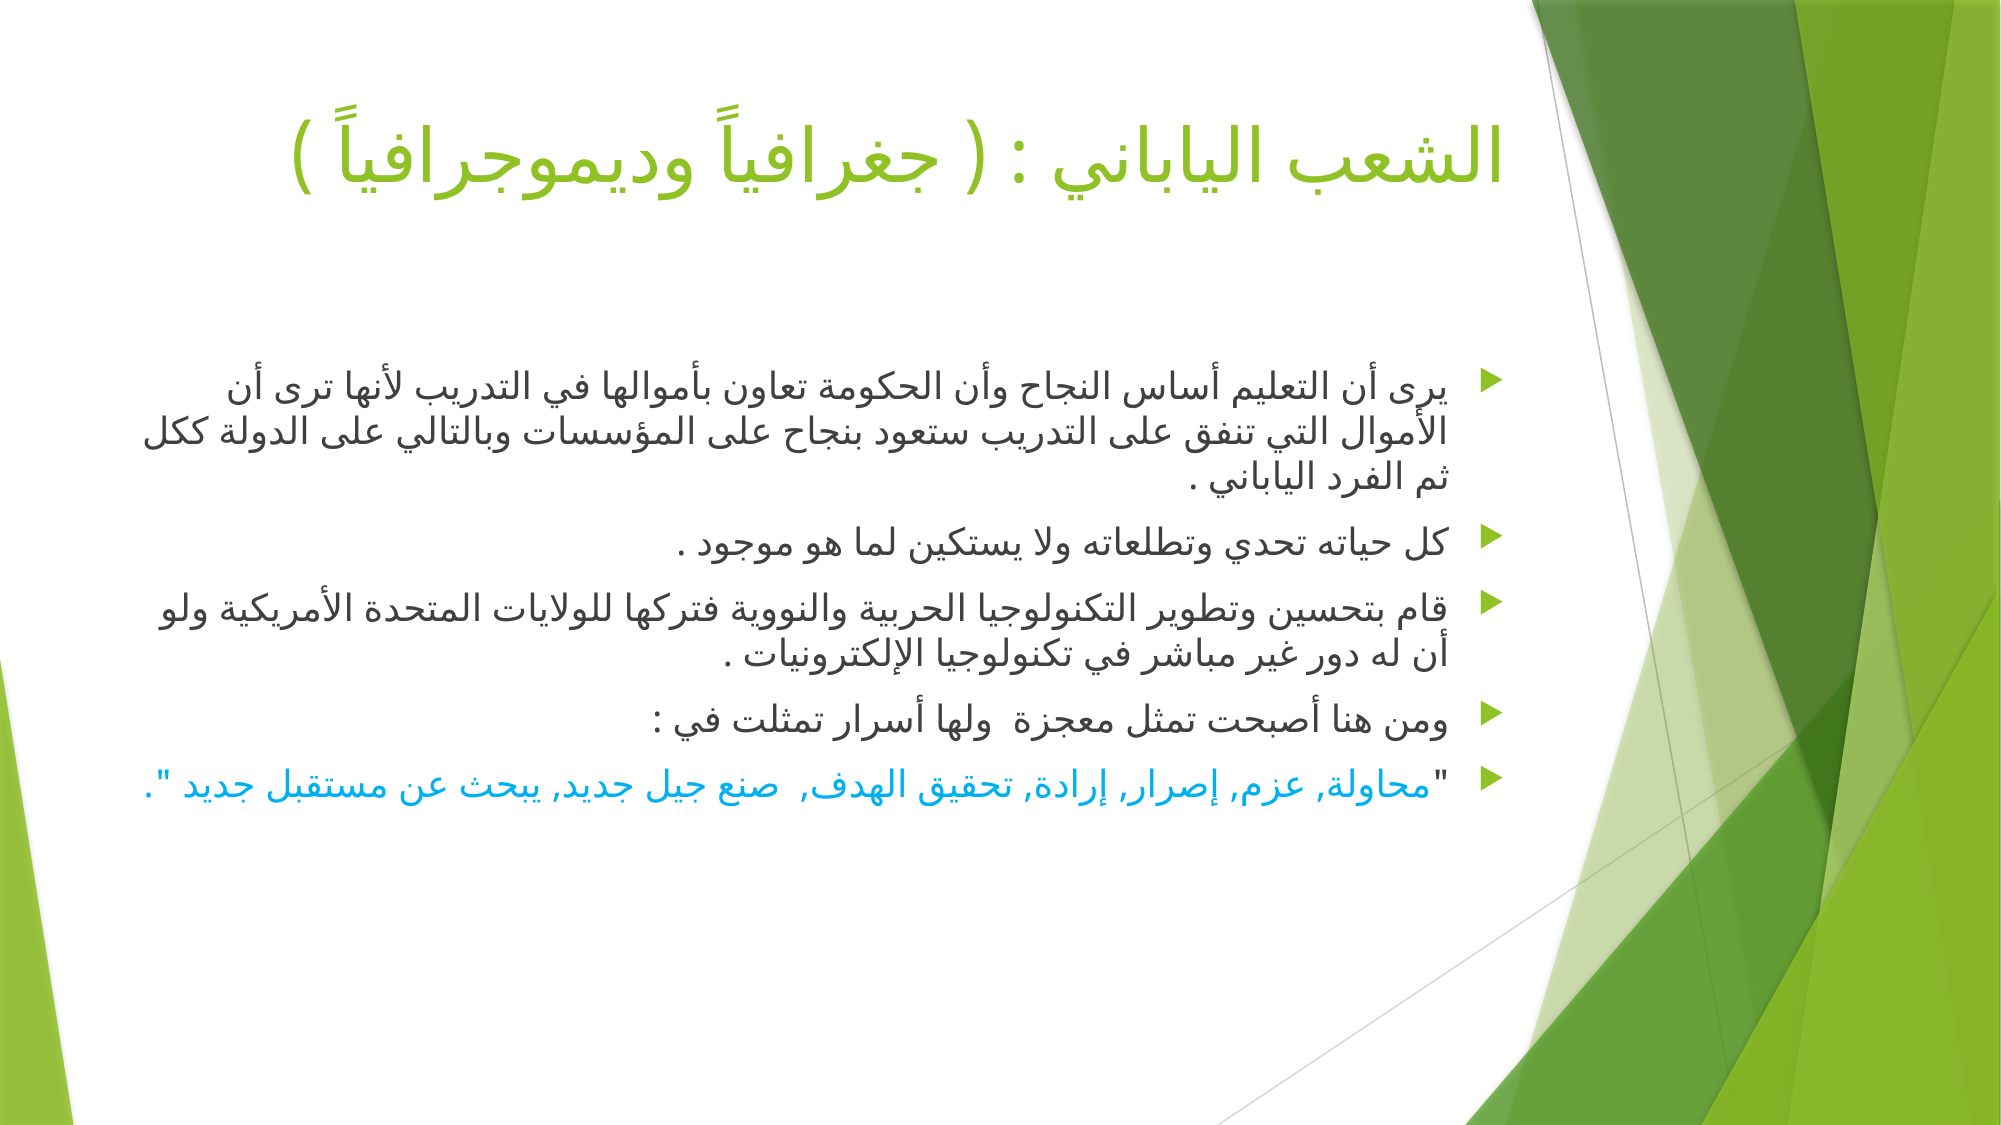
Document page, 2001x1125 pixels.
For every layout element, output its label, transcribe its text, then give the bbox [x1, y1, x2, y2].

list يرى أن التعليم أساس النجاح وأن الحكومة تعاون بأموالها في التدريب لأنها ترى أن الأموال التي تنفق على التدريب ستعود بنجاح على المؤسسات وبالتالي على الدولة ككل ثم الفرد الياباني . كل حياته تحدي وتطلعاته ولا يستكين لما هو موجود . قام بتحسين وتطوير التكنولوجيا الحربية والنووية فتركها للولايات المتحدة الأمريكية ولو أن له دور غير مباشر في تكنولوجيا الإلكترونيات . ومن هنا أصبحت تمثل معجزة ولها أسرار تمثلت في : "محاولة, عزم, إصرار, إرادة, تحقيق الهدف, صنع جيل جديد, يبحث عن مستقبل جديد ". [111, 354, 1522, 992]
title الشعب الياباني : ( جغرافياً وديموجرافياً ) [111, 99, 1522, 317]
